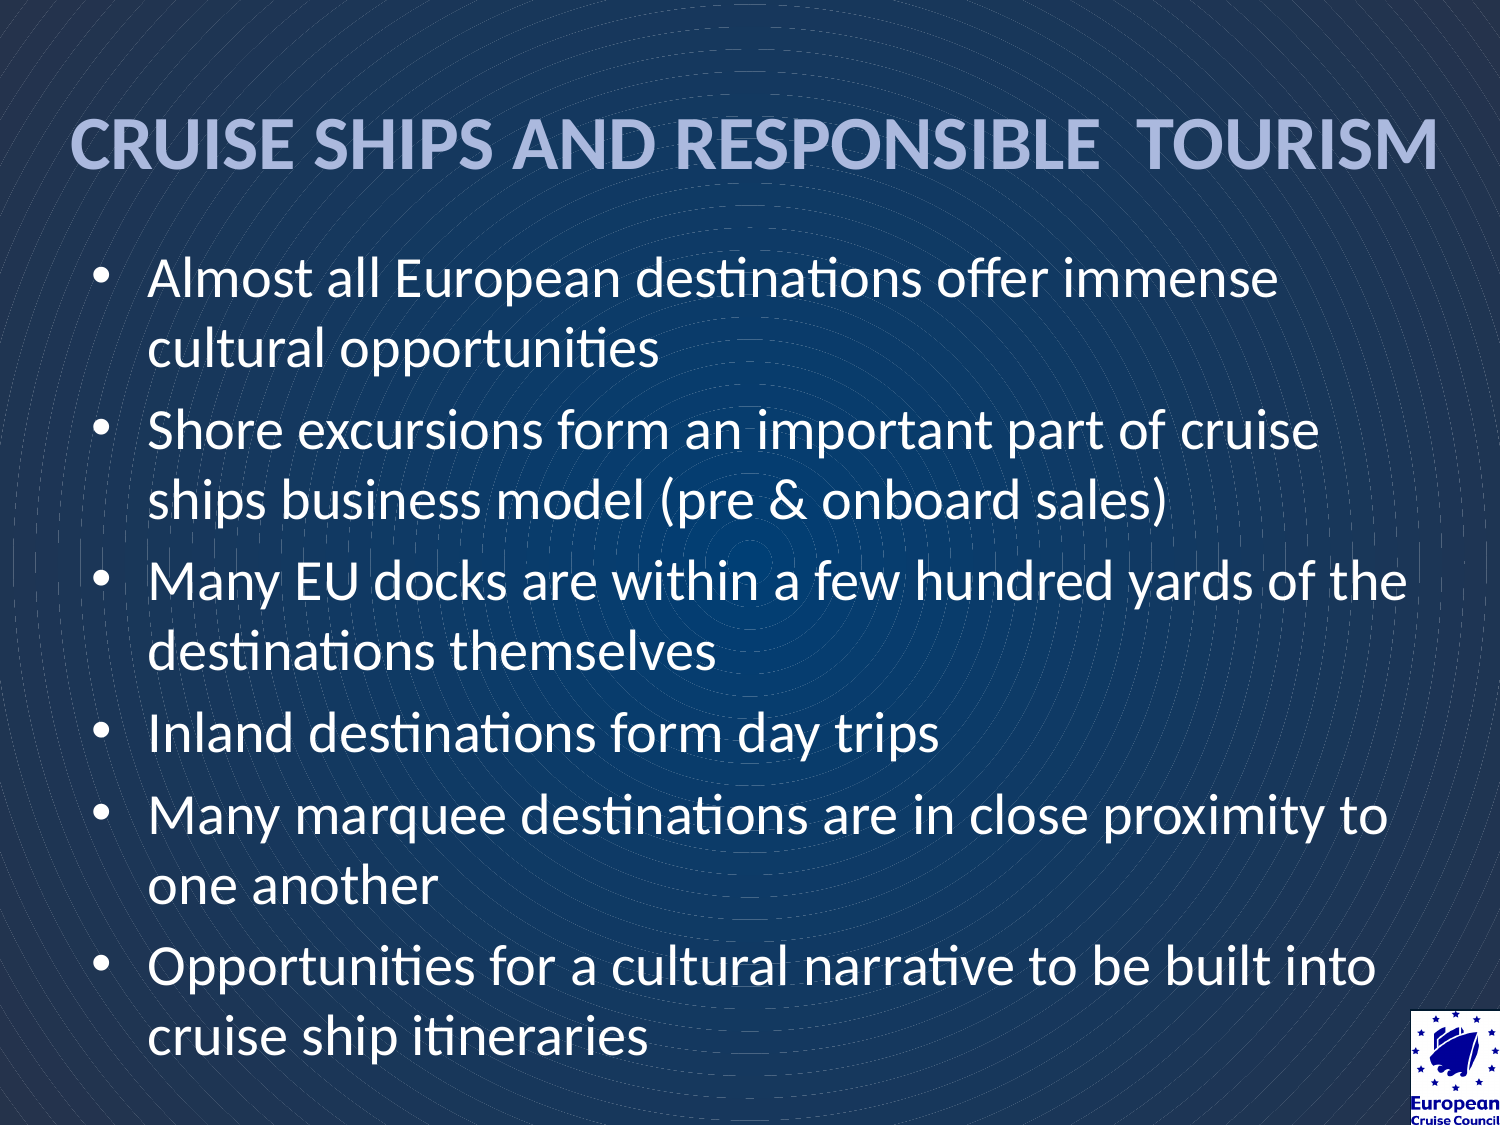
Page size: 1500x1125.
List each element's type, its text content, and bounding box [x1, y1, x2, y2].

title Cruise Ships and RESPONSIBLE Tourism [29, 45, 1483, 233]
list Almost all European destinations offer immense cultural opportunities Shore excursions form an important part of cruise ships business model (pre & onboard sales) Many EU docks are within a few hundred yards of the destinations themselves Inland destinations form day trips Many marquee destinations are in close proximity to one another Opportunities for a cultural narrative to be built into cruise ship itineraries [76, 231, 1427, 1094]
picture [1411, 1010, 1500, 1125]
